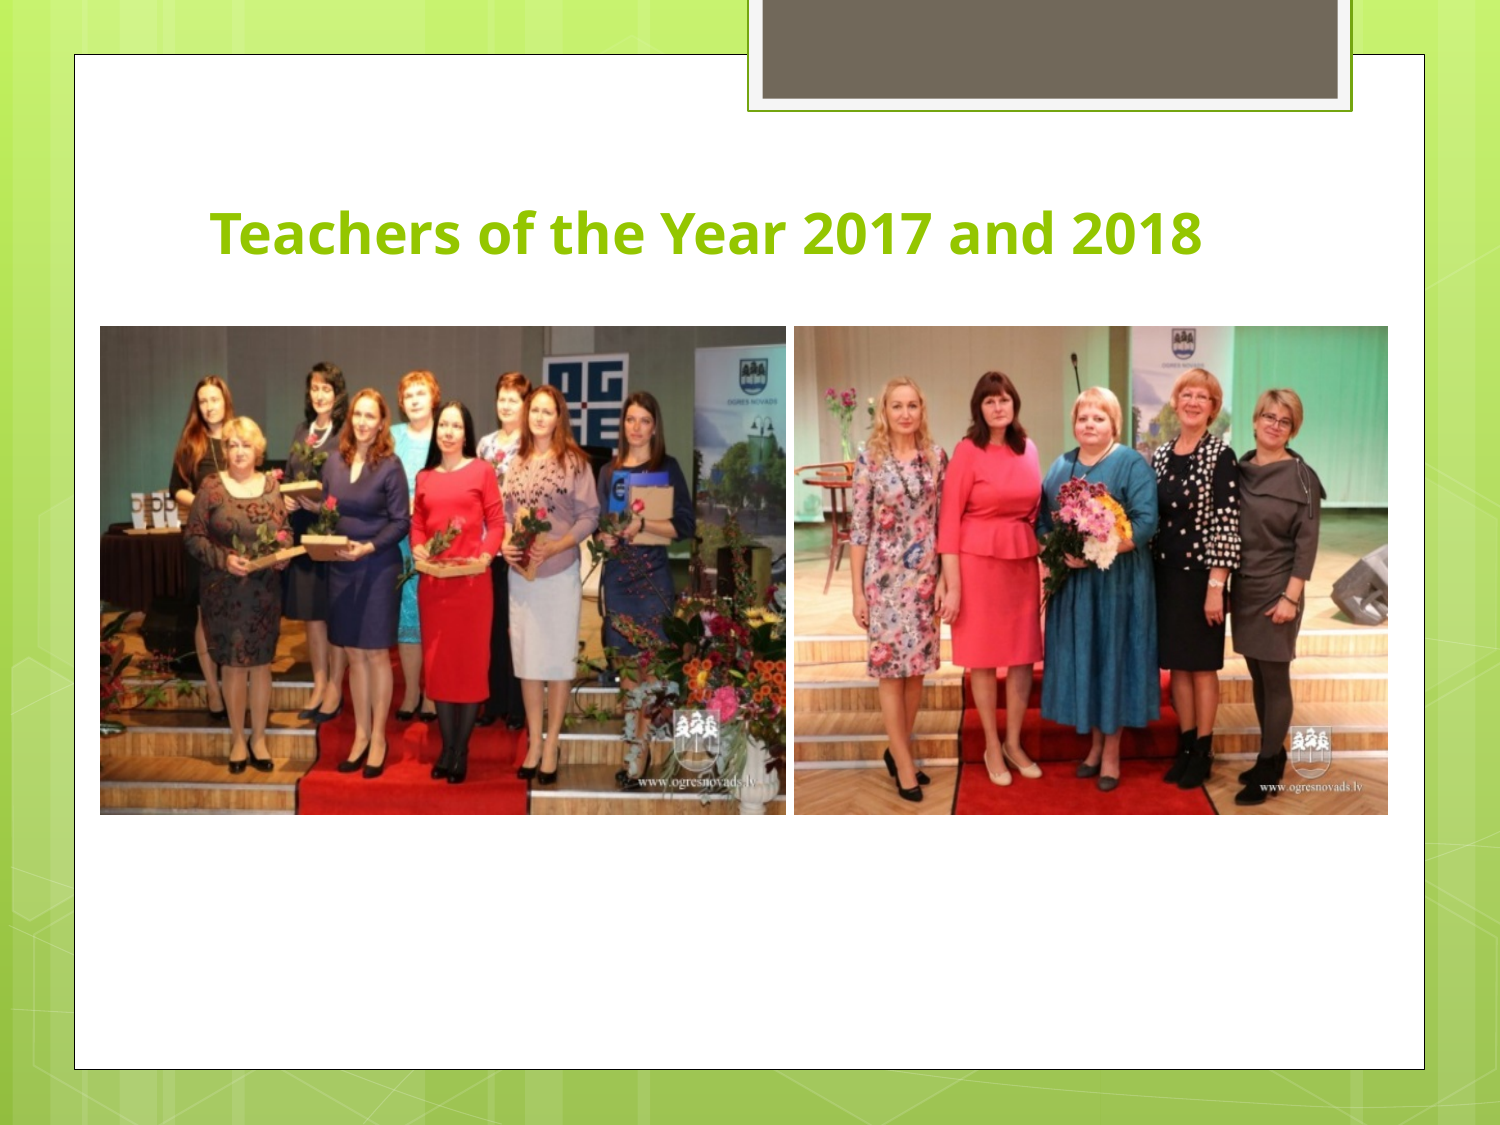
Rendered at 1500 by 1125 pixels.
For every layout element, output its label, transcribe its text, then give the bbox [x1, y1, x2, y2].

title Teachers of the Year 2017 and 2018 [194, 137, 1348, 274]
picture [100, 326, 786, 815]
picture [793, 326, 1389, 815]
